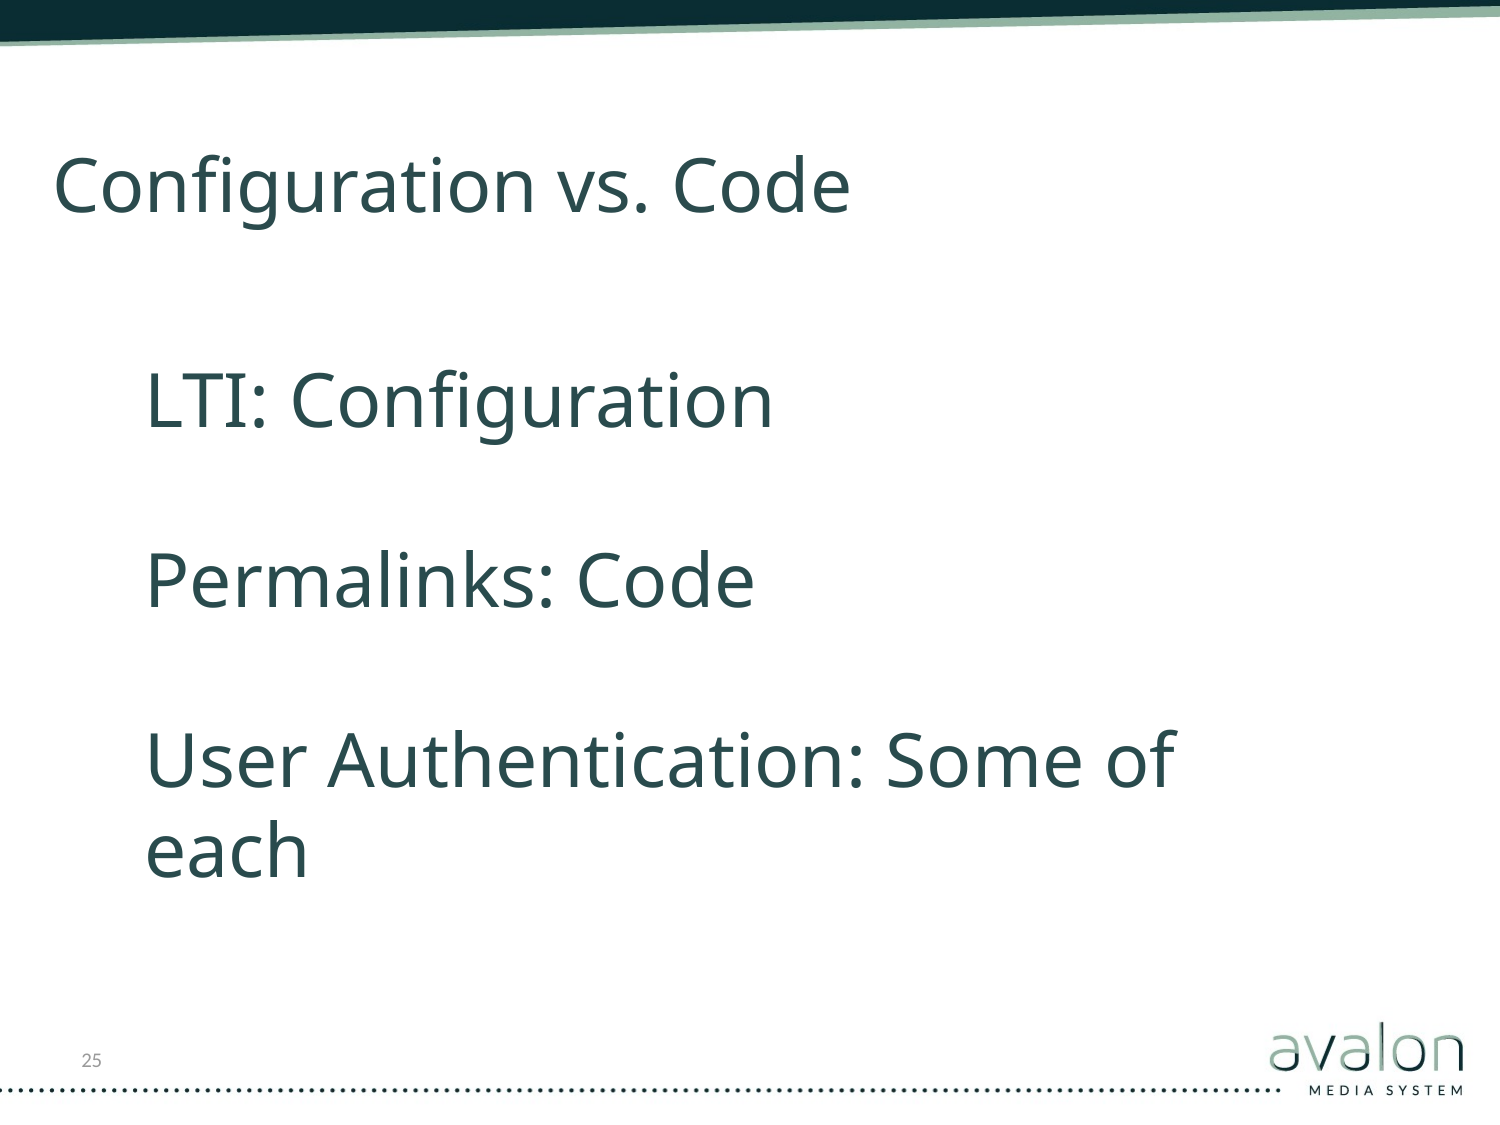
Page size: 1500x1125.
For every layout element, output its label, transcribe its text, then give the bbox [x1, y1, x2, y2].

text_box LTI: Configuration Permalinks: Code User Authentication: Some of each [138, 345, 1208, 871]
text_box 25 [74, 1039, 111, 1080]
text_box Configuration vs. Code [45, 131, 969, 230]
picture [0, 0, 1500, 1125]
